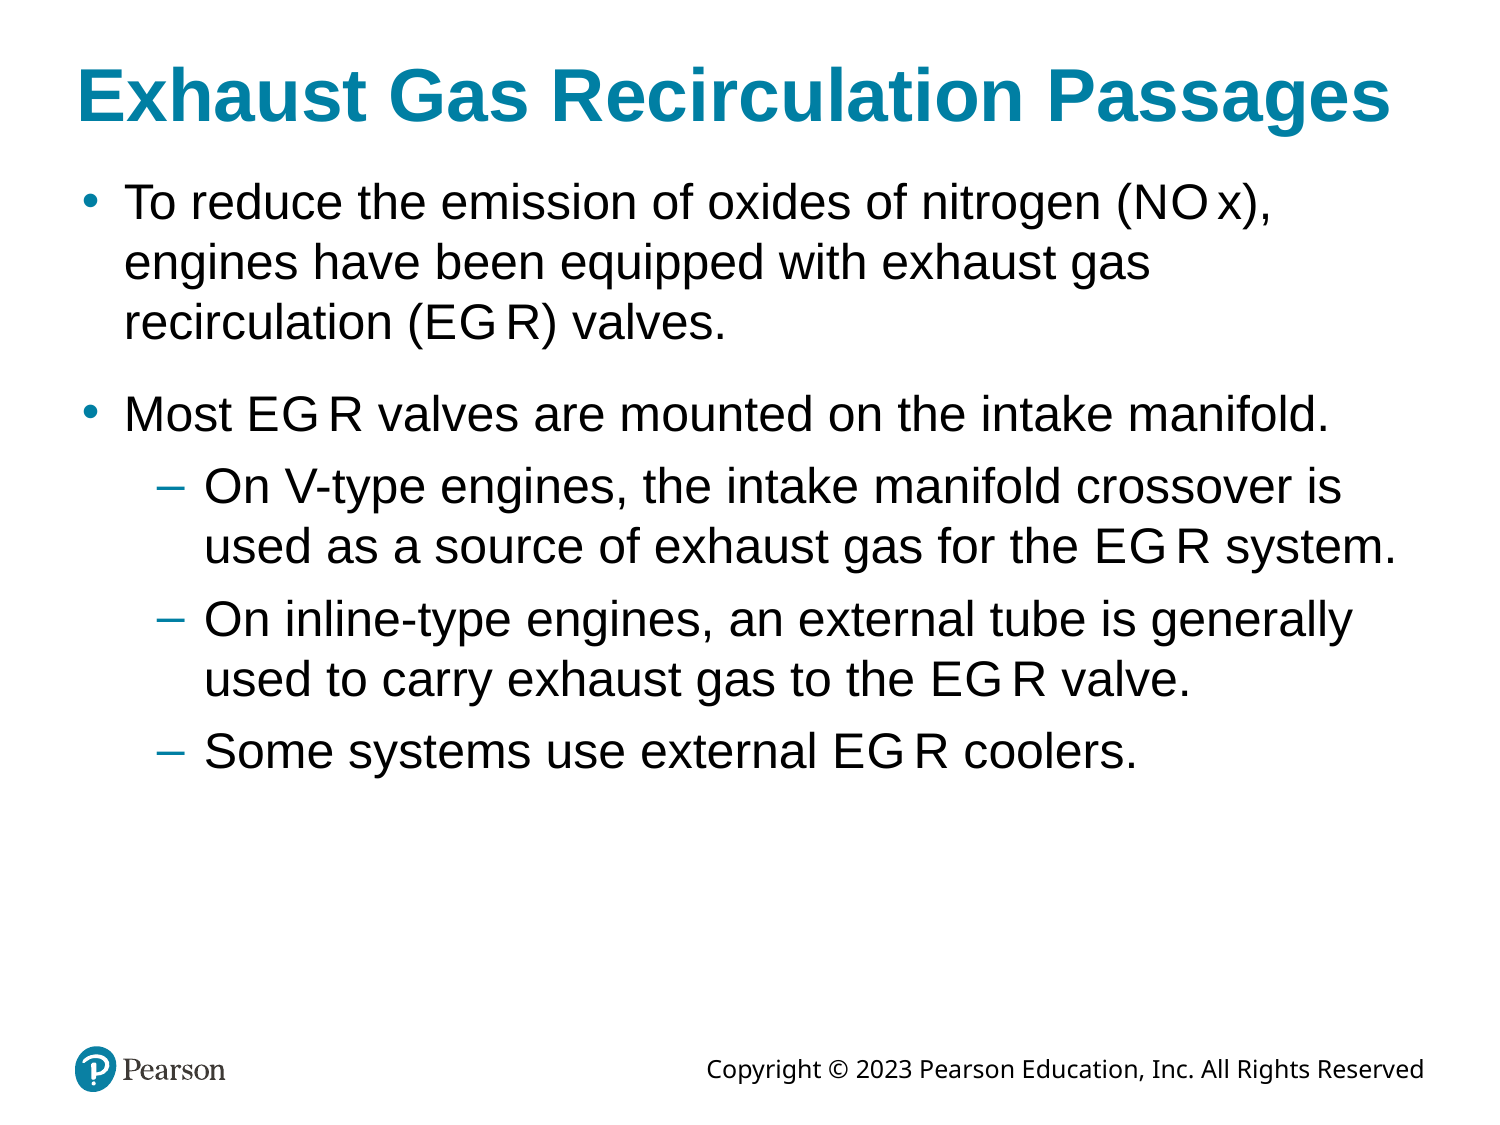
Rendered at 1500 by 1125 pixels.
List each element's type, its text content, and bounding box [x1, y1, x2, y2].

list To reduce the emission of oxides of nitrogen (N O x), engines have been equipped with exhaust gas recirculation (E G R) valves. Most E G R valves are mounted on the intake manifold. On V-type engines, the intake manifold crossover is used as a source of exhaust gas for the E G R system. On inline-type engines, an external tube is generally used to carry exhaust gas to the E G R valve. Some systems use external E G R coolers. [81, 162, 1432, 816]
title Exhaust Gas Recirculation Passages [76, 0, 1427, 144]
